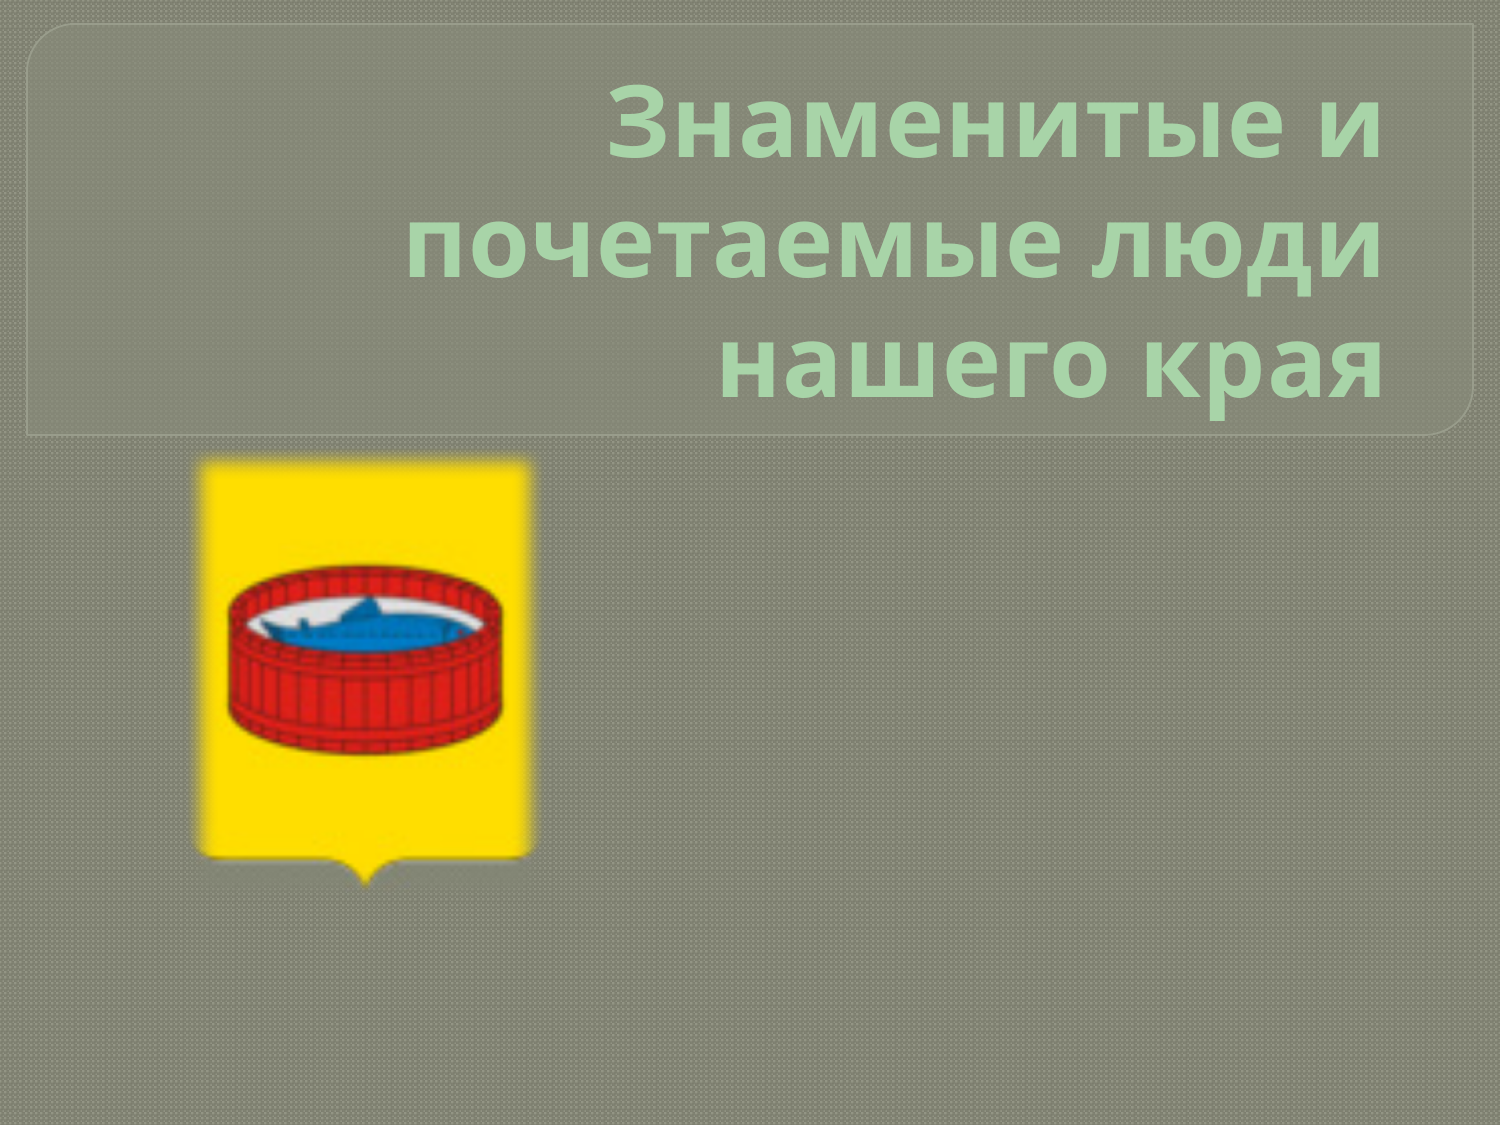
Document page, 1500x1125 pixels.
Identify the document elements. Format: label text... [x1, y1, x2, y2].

title Знаменитые и почетаемые люди нашего края [76, 62, 1427, 425]
picture [182, 444, 547, 905]
